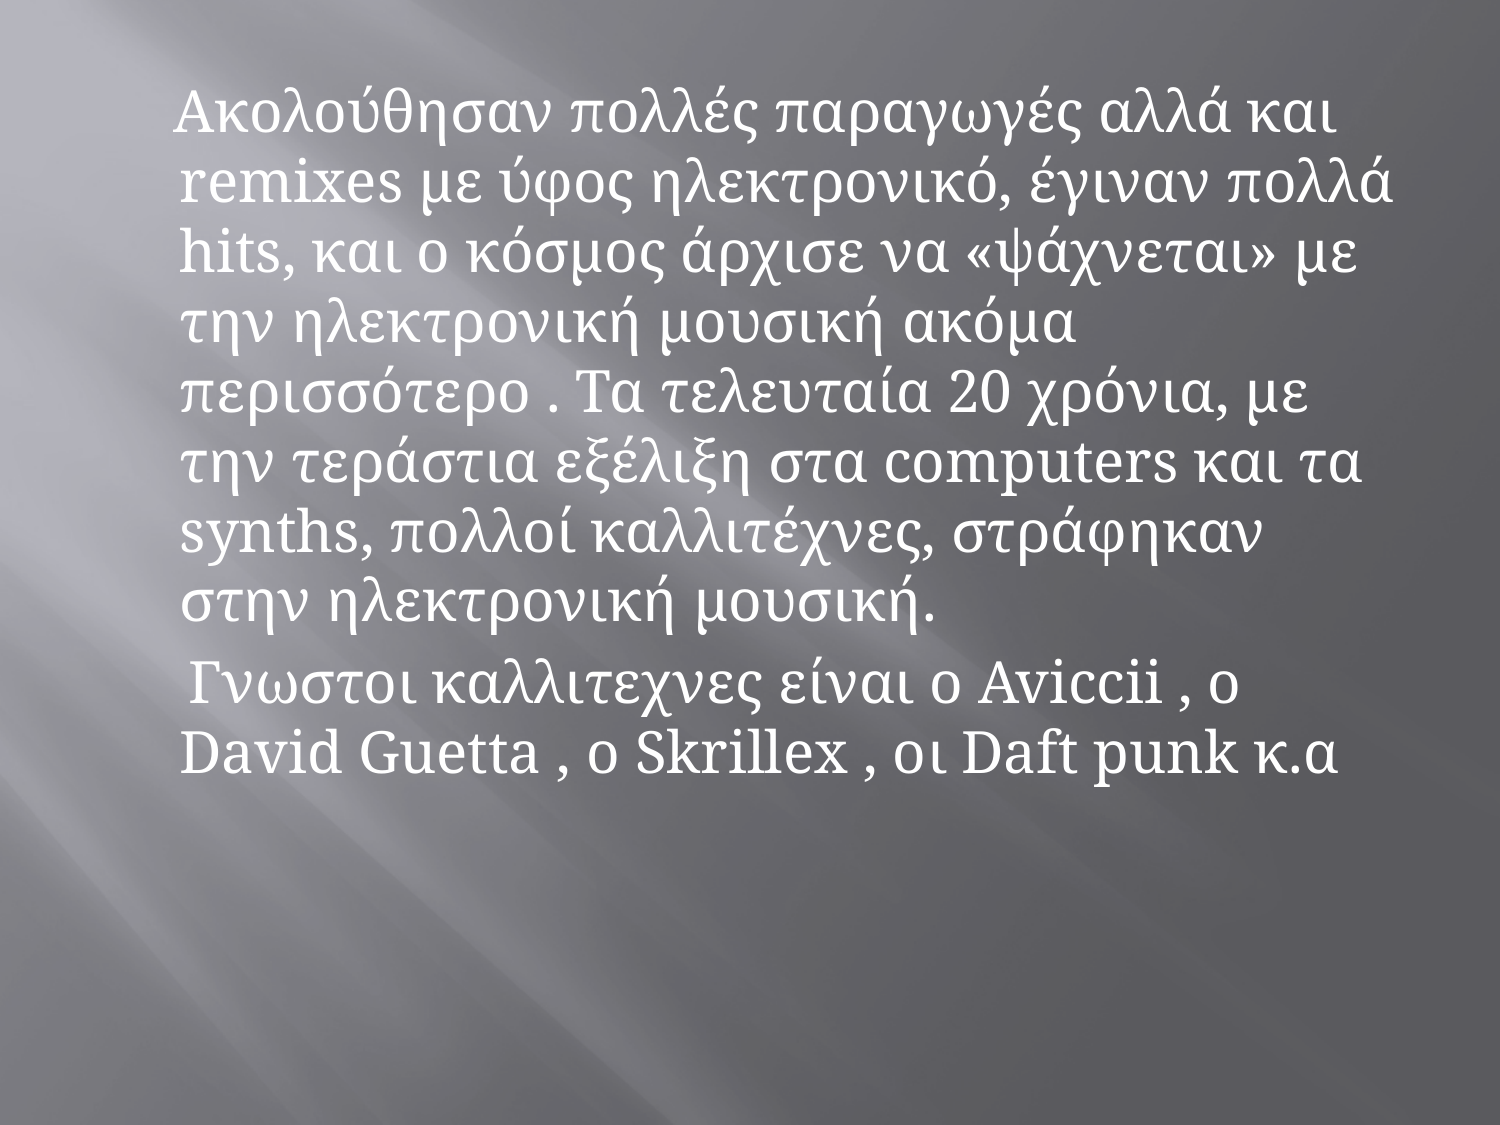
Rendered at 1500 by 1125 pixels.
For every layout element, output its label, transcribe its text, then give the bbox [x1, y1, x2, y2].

list Ακολούθησαν πολλές παραγωγές αλλά και remixes με ύφος ηλεκτρονικό, έγιναν πολλά hits, και ο κόσμος άρχισε να «ψάχνεται» με την ηλεκτρονική μουσική ακόμα περισσότερο . Τα τελευταία 20 χρόνια, με την τεράστια εξέλιξη στα computers και τα synths, πολλοί καλλιτέχνες, στράφηκαν στην ηλεκτρονική μουσική. Γνωστοι καλλιτεχνες είναι ο Aviccii , o David Guetta , o Skrillex , oι Daft punk κ.α [75, 66, 1425, 1035]
